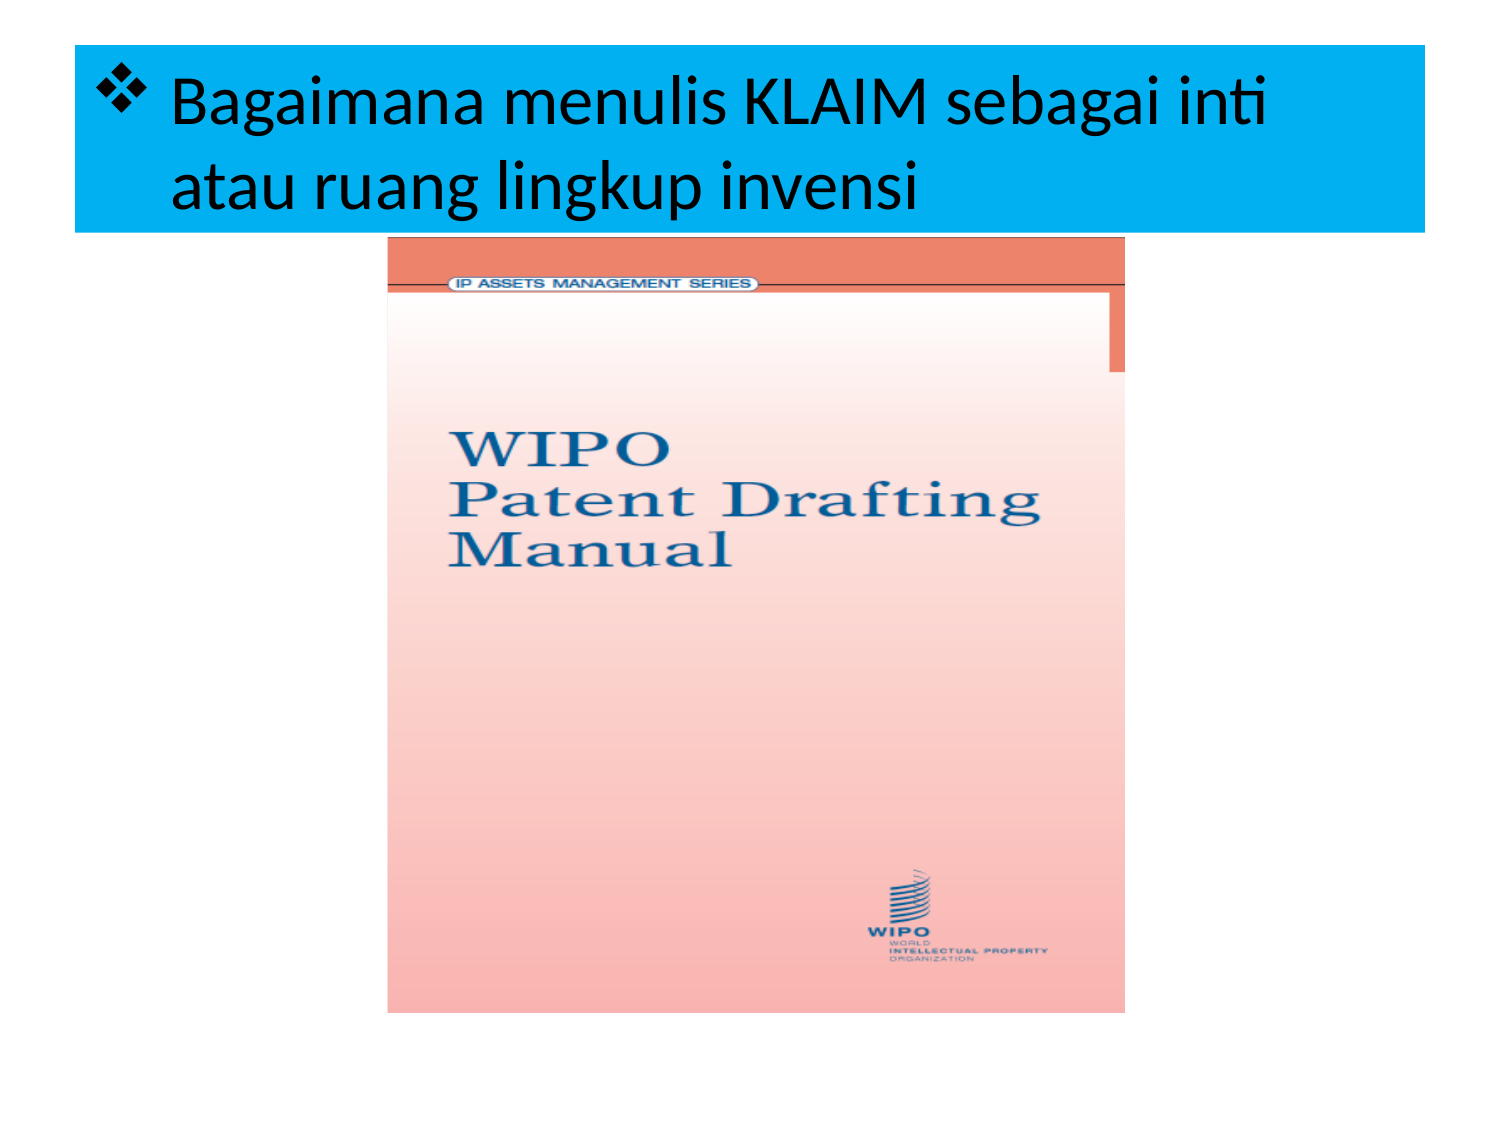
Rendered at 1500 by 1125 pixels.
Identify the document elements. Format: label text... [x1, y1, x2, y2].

title Bagaimana menulis KLAIM sebagai inti atau ruang lingkup invensi [75, 45, 1425, 233]
picture [387, 237, 1126, 1013]
